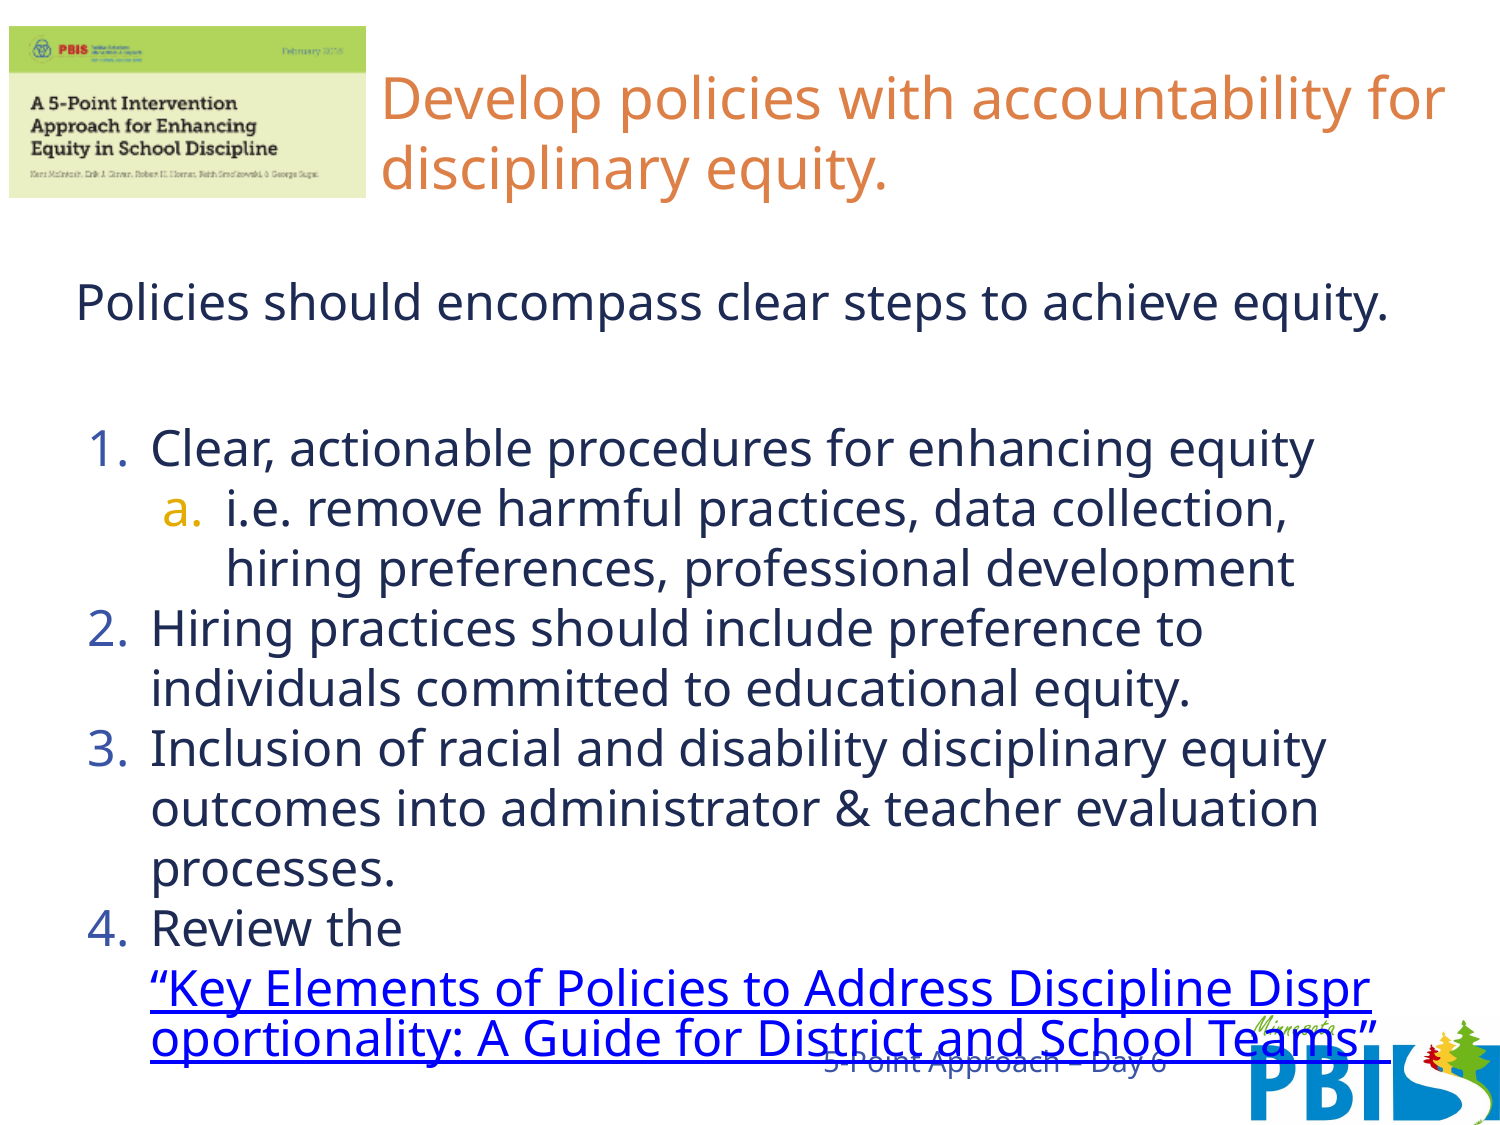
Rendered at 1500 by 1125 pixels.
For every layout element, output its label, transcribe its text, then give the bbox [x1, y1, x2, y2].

list Policies should encompass clear steps to achieve equity. Clear, actionable procedures for enhancing equity i.e. remove harmful practices, data collection, hiring preferences, professional development Hiring practices should include preference to individuals committed to educational equity. Inclusion of racial and disability disciplinary equity outcomes into administrator & teacher evaluation processes. Review the “Key Elements of Policies to Address Discipline Disproportionality: A Guide for District and School Teams” [59, 262, 1415, 1059]
picture [1251, 1015, 1500, 1125]
picture [9, 26, 366, 198]
title Develop policies with accountability for disciplinary equity. [365, 55, 1500, 207]
